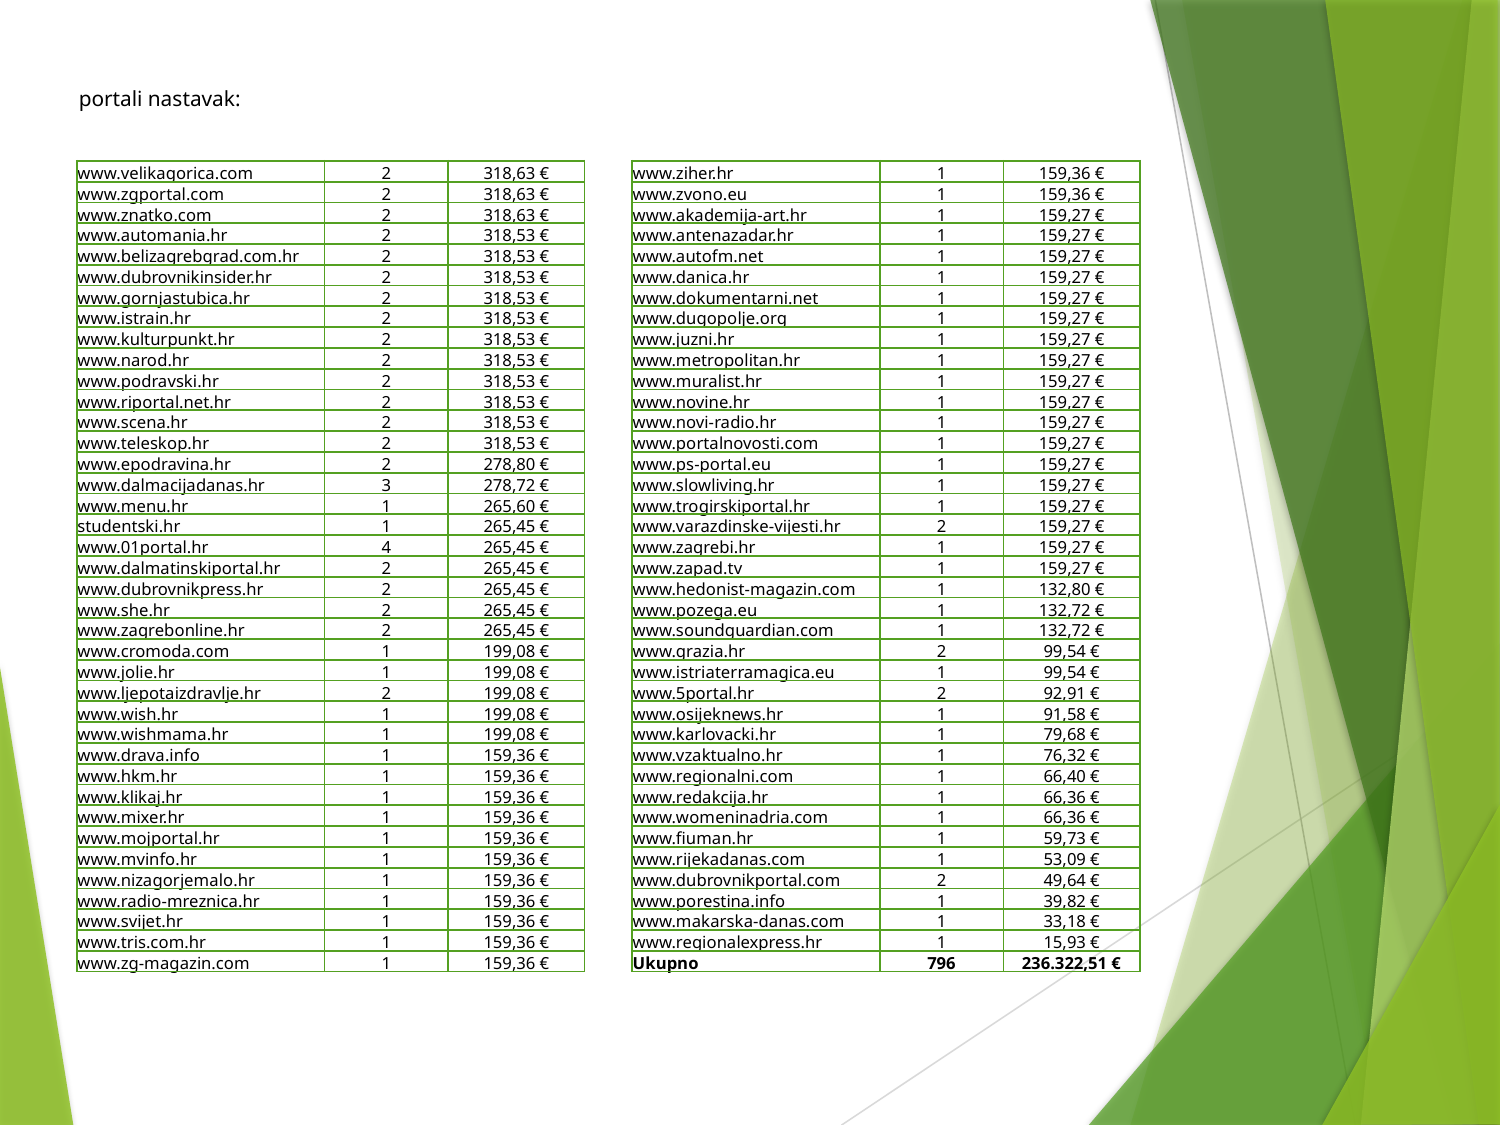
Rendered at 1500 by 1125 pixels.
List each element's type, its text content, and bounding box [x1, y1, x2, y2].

table_cell www.zvono.eu [633, 183, 879, 202]
table_cell 4 [325, 536, 447, 555]
table_cell 1 [881, 432, 1003, 451]
table_cell 1 [325, 848, 447, 867]
table_cell 2 [325, 183, 447, 202]
table_header www.ziher.hr [633, 162, 879, 181]
table_cell www.wishmama.hr [78, 723, 324, 742]
table_cell www.regionalexpress.hr [633, 931, 879, 950]
table_cell www.makarska-danas.com [633, 910, 879, 929]
table_cell www.zgportal.com [78, 183, 324, 202]
table_cell www.scena.hr [78, 411, 324, 430]
table_cell 1 [881, 224, 1003, 243]
table_cell www.zagrebonline.hr [78, 619, 324, 638]
table_cell 159,27 € [1004, 494, 1139, 513]
table_cell 2 [325, 245, 447, 264]
table_cell www.zg-magazin.com [78, 952, 324, 971]
table_cell 39,82 € [1004, 889, 1139, 908]
table_cell 1 [881, 453, 1003, 472]
table_cell 265,45 € [449, 578, 584, 597]
table_cell 2 [325, 328, 447, 347]
table_cell www.metropolitan.hr [633, 349, 879, 368]
table_cell 2 [325, 432, 447, 451]
table_cell 3 [325, 474, 447, 493]
table_cell 66,36 € [1004, 806, 1139, 825]
table_cell 1 [881, 474, 1003, 493]
table_cell 1 [881, 848, 1003, 867]
table_cell www.antenazadar.hr [633, 224, 879, 243]
table_cell 159,36 € [449, 952, 584, 971]
table_cell studentski.hr [78, 515, 324, 534]
table_cell 2 [325, 578, 447, 597]
table_cell 2 [325, 681, 447, 700]
table_cell 2 [325, 349, 447, 368]
table_cell 159,36 € [449, 931, 584, 950]
table_cell 132,72 € [1004, 598, 1139, 617]
table_cell 796 [881, 952, 1003, 971]
table_cell 2 [325, 203, 447, 222]
table_cell www.ps-portal.eu [633, 453, 879, 472]
table_cell 1 [881, 370, 1003, 389]
table_cell 318,53 € [449, 266, 584, 285]
table_cell 1 [325, 931, 447, 950]
table_cell www.svijet.hr [78, 910, 324, 929]
table_cell www.grazia.hr [633, 640, 879, 659]
table_cell 1 [325, 640, 447, 659]
table_cell 199,08 € [449, 702, 584, 721]
table_cell 159,36 € [449, 910, 584, 929]
table_cell www.istrain.hr [78, 307, 324, 326]
table_cell 1 [325, 661, 447, 680]
table_cell 318,53 € [449, 390, 584, 409]
table_cell 159,27 € [1004, 432, 1139, 451]
table_cell www.epodravina.hr [78, 453, 324, 472]
text_box portali nastavak: [64, 78, 256, 118]
table_cell www.akademija-art.hr [633, 203, 879, 222]
table_cell www.riportal.net.hr [78, 390, 324, 409]
table_cell www.narod.hr [78, 349, 324, 368]
table_cell 1 [881, 744, 1003, 763]
table_cell 1 [881, 307, 1003, 326]
table_cell 1 [325, 765, 447, 784]
table_cell 1 [881, 557, 1003, 576]
table_cell www.autofm.net [633, 245, 879, 264]
table_cell 49,64 € [1004, 869, 1139, 888]
table_cell 1 [881, 765, 1003, 784]
table_cell 159,27 € [1004, 411, 1139, 430]
table_cell 2 [325, 224, 447, 243]
table_cell www.hedonist-magazin.com [633, 578, 879, 597]
table_cell 265,45 € [449, 619, 584, 638]
table_cell 1 [881, 889, 1003, 908]
table_cell 318,53 € [449, 370, 584, 389]
table_cell 1 [881, 619, 1003, 638]
table_cell 1 [881, 286, 1003, 305]
table_cell 2 [881, 869, 1003, 888]
table_cell 2 [325, 598, 447, 617]
table_cell 2 [325, 286, 447, 305]
table_cell 318,53 € [449, 286, 584, 305]
table_cell www.menu.hr [78, 494, 324, 513]
table_cell 2 [325, 390, 447, 409]
table_cell www.portalnovosti.com [633, 432, 879, 451]
table_cell 278,72 € [449, 474, 584, 493]
table_cell www.vzaktualno.hr [633, 744, 879, 763]
table_cell 159,27 € [1004, 245, 1139, 264]
table_cell www.novine.hr [633, 390, 879, 409]
table_cell 318,63 € [449, 183, 584, 202]
table_cell 159,27 € [1004, 349, 1139, 368]
table_cell 1 [325, 889, 447, 908]
table_cell 159,27 € [1004, 224, 1139, 243]
table_cell 1 [325, 744, 447, 763]
table_cell 199,08 € [449, 661, 584, 680]
table_cell www.klikaj.hr [78, 785, 324, 804]
table_cell 79,68 € [1004, 723, 1139, 742]
table_cell 159,36 € [449, 848, 584, 867]
table_header 318,63 € [449, 162, 584, 181]
table_cell 1 [881, 203, 1003, 222]
table_cell 318,53 € [449, 432, 584, 451]
table_header www.velikagorica.com [78, 162, 324, 181]
table_cell 1 [881, 349, 1003, 368]
table_cell www.dubrovnikpress.hr [78, 578, 324, 597]
table_cell 159,27 € [1004, 370, 1139, 389]
table_cell 199,08 € [449, 681, 584, 700]
table_cell 159,27 € [1004, 515, 1139, 534]
table_cell Ukupno [633, 952, 879, 971]
table_cell 236.322,51 € [1004, 952, 1139, 971]
table_cell www.novi-radio.hr [633, 411, 879, 430]
table_cell 132,72 € [1004, 619, 1139, 638]
table_cell 159,27 € [1004, 266, 1139, 285]
table_cell 265,45 € [449, 598, 584, 617]
table_cell 1 [325, 952, 447, 971]
table_cell 318,53 € [449, 349, 584, 368]
table_cell 159,27 € [1004, 536, 1139, 555]
table_cell 265,45 € [449, 536, 584, 555]
table_cell www.podravski.hr [78, 370, 324, 389]
table_cell 159,27 € [1004, 390, 1139, 409]
table_cell 159,36 € [449, 785, 584, 804]
table_cell 1 [325, 494, 447, 513]
table_cell 1 [325, 806, 447, 825]
table_cell 1 [881, 661, 1003, 680]
table_cell www.she.hr [78, 598, 324, 617]
table_cell www.zagrebi.hr [633, 536, 879, 555]
table_cell 1 [881, 411, 1003, 430]
table_cell www.belizagrebgrad.com.hr [78, 245, 324, 264]
table_cell www.karlovacki.hr [633, 723, 879, 742]
table_cell www.osijeknews.hr [633, 702, 879, 721]
table_cell 76,32 € [1004, 744, 1139, 763]
table_cell 159,36 € [449, 889, 584, 908]
table_cell www.znatko.com [78, 203, 324, 222]
table_cell 2 [881, 640, 1003, 659]
table_cell 199,08 € [449, 640, 584, 659]
table_cell 1 [881, 702, 1003, 721]
table_cell 265,45 € [449, 557, 584, 576]
table_cell 66,36 € [1004, 785, 1139, 804]
table_cell 318,53 € [449, 411, 584, 430]
table_cell www.jolie.hr [78, 661, 324, 680]
table_cell www.trogirskiportal.hr [633, 494, 879, 513]
table_cell www.dubrovnikportal.com [633, 869, 879, 888]
table_cell 318,63 € [449, 203, 584, 222]
table_cell www.istriaterramagica.eu [633, 661, 879, 680]
table_cell 159,36 € [449, 765, 584, 784]
table_cell 278,80 € [449, 453, 584, 472]
table_cell 318,53 € [449, 307, 584, 326]
table_cell 2 [325, 411, 447, 430]
table_cell 53,09 € [1004, 848, 1139, 867]
table_cell www.regionalni.com [633, 765, 879, 784]
table_cell www.radio-mreznica.hr [78, 889, 324, 908]
table_cell 159,27 € [1004, 474, 1139, 493]
table_cell 1 [881, 931, 1003, 950]
table_cell 2 [325, 266, 447, 285]
table_cell www.danica.hr [633, 266, 879, 285]
table_cell www.drava.info [78, 744, 324, 763]
table_cell 159,27 € [1004, 328, 1139, 347]
table_cell www.automania.hr [78, 224, 324, 243]
table_cell 159,27 € [1004, 203, 1139, 222]
table_cell 1 [881, 183, 1003, 202]
table_cell 318,53 € [449, 224, 584, 243]
table_cell 1 [325, 515, 447, 534]
table_cell 265,45 € [449, 515, 584, 534]
table_cell 159,36 € [449, 869, 584, 888]
table_cell 159,36 € [449, 827, 584, 846]
table_cell www.dalmacijadanas.hr [78, 474, 324, 493]
table_cell 1 [881, 785, 1003, 804]
table_cell 1 [881, 266, 1003, 285]
table_header 159,36 € [1004, 162, 1139, 181]
table_cell www.mixer.hr [78, 806, 324, 825]
table_cell www.01portal.hr [78, 536, 324, 555]
table_cell www.varazdinske-vijesti.hr [633, 515, 879, 534]
table_cell 2 [325, 453, 447, 472]
table_cell www.dokumentarni.net [633, 286, 879, 305]
table_cell www.fiuman.hr [633, 827, 879, 846]
table_cell 1 [881, 723, 1003, 742]
table_cell www.gornjastubica.hr [78, 286, 324, 305]
table_cell 318,53 € [449, 245, 584, 264]
table_cell 318,53 € [449, 328, 584, 347]
table_cell www.hkm.hr [78, 765, 324, 784]
table_header 1 [881, 162, 1003, 181]
table_cell 1 [325, 910, 447, 929]
table_cell 1 [325, 827, 447, 846]
table_cell 1 [881, 827, 1003, 846]
table_cell 159,27 € [1004, 453, 1139, 472]
table_cell 1 [325, 723, 447, 742]
table_cell 1 [881, 328, 1003, 347]
table_cell 2 [325, 370, 447, 389]
table_cell www.teleskop.hr [78, 432, 324, 451]
table_cell www.redakcija.hr [633, 785, 879, 804]
table_cell 1 [881, 245, 1003, 264]
table_cell www.kulturpunkt.hr [78, 328, 324, 347]
table_cell 92,91 € [1004, 681, 1139, 700]
table_cell www.cromoda.com [78, 640, 324, 659]
table_cell 59,73 € [1004, 827, 1139, 846]
table_cell www.dugopolje.org [633, 307, 879, 326]
table_cell 2 [325, 619, 447, 638]
table_cell www.porestina.info [633, 889, 879, 908]
table_cell 159,36 € [449, 744, 584, 763]
table_cell 199,08 € [449, 723, 584, 742]
table_cell www.zapad.tv [633, 557, 879, 576]
table_cell 1 [881, 578, 1003, 597]
table_cell 1 [881, 806, 1003, 825]
table_cell www.wish.hr [78, 702, 324, 721]
table_cell www.muralist.hr [633, 370, 879, 389]
table_cell 99,54 € [1004, 661, 1139, 680]
table_cell 66,40 € [1004, 765, 1139, 784]
table_cell 159,27 € [1004, 307, 1139, 326]
table_cell www.dalmatinskiportal.hr [78, 557, 324, 576]
table_cell www.soundguardian.com [633, 619, 879, 638]
table_cell www.ljepotaizdravlje.hr [78, 681, 324, 700]
table_cell 1 [325, 702, 447, 721]
table_cell 159,27 € [1004, 286, 1139, 305]
table_cell 265,60 € [449, 494, 584, 513]
table_cell www.tris.com.hr [78, 931, 324, 950]
table_cell 99,54 € [1004, 640, 1139, 659]
table_cell 1 [881, 494, 1003, 513]
table_cell www.womeninadria.com [633, 806, 879, 825]
table_cell www.slowliving.hr [633, 474, 879, 493]
table_cell 159,36 € [449, 806, 584, 825]
table_cell 1 [881, 390, 1003, 409]
table_cell 1 [881, 910, 1003, 929]
table_cell 159,36 € [1004, 183, 1139, 202]
table_cell www.juzni.hr [633, 328, 879, 347]
table_cell 2 [325, 307, 447, 326]
table_cell 1 [325, 785, 447, 804]
table_cell www.mvinfo.hr [78, 848, 324, 867]
table_header 2 [325, 162, 447, 181]
table_cell 33,18 € [1004, 910, 1139, 929]
table_cell 132,80 € [1004, 578, 1139, 597]
table_cell 15,93 € [1004, 931, 1139, 950]
table_cell www.dubrovnikinsider.hr [78, 266, 324, 285]
table_cell www.5portal.hr [633, 681, 879, 700]
table_cell 159,27 € [1004, 557, 1139, 576]
table_cell www.mojportal.hr [78, 827, 324, 846]
table_cell www.rijekadanas.com [633, 848, 879, 867]
table_cell www.pozega.eu [633, 598, 879, 617]
table_cell 2 [881, 681, 1003, 700]
table_cell 2 [881, 515, 1003, 534]
table_cell 1 [881, 536, 1003, 555]
table_cell 1 [325, 869, 447, 888]
table_cell www.nizagorjemalo.hr [78, 869, 324, 888]
table_cell 1 [881, 598, 1003, 617]
table_cell 2 [325, 557, 447, 576]
table_cell 91,58 € [1004, 702, 1139, 721]
